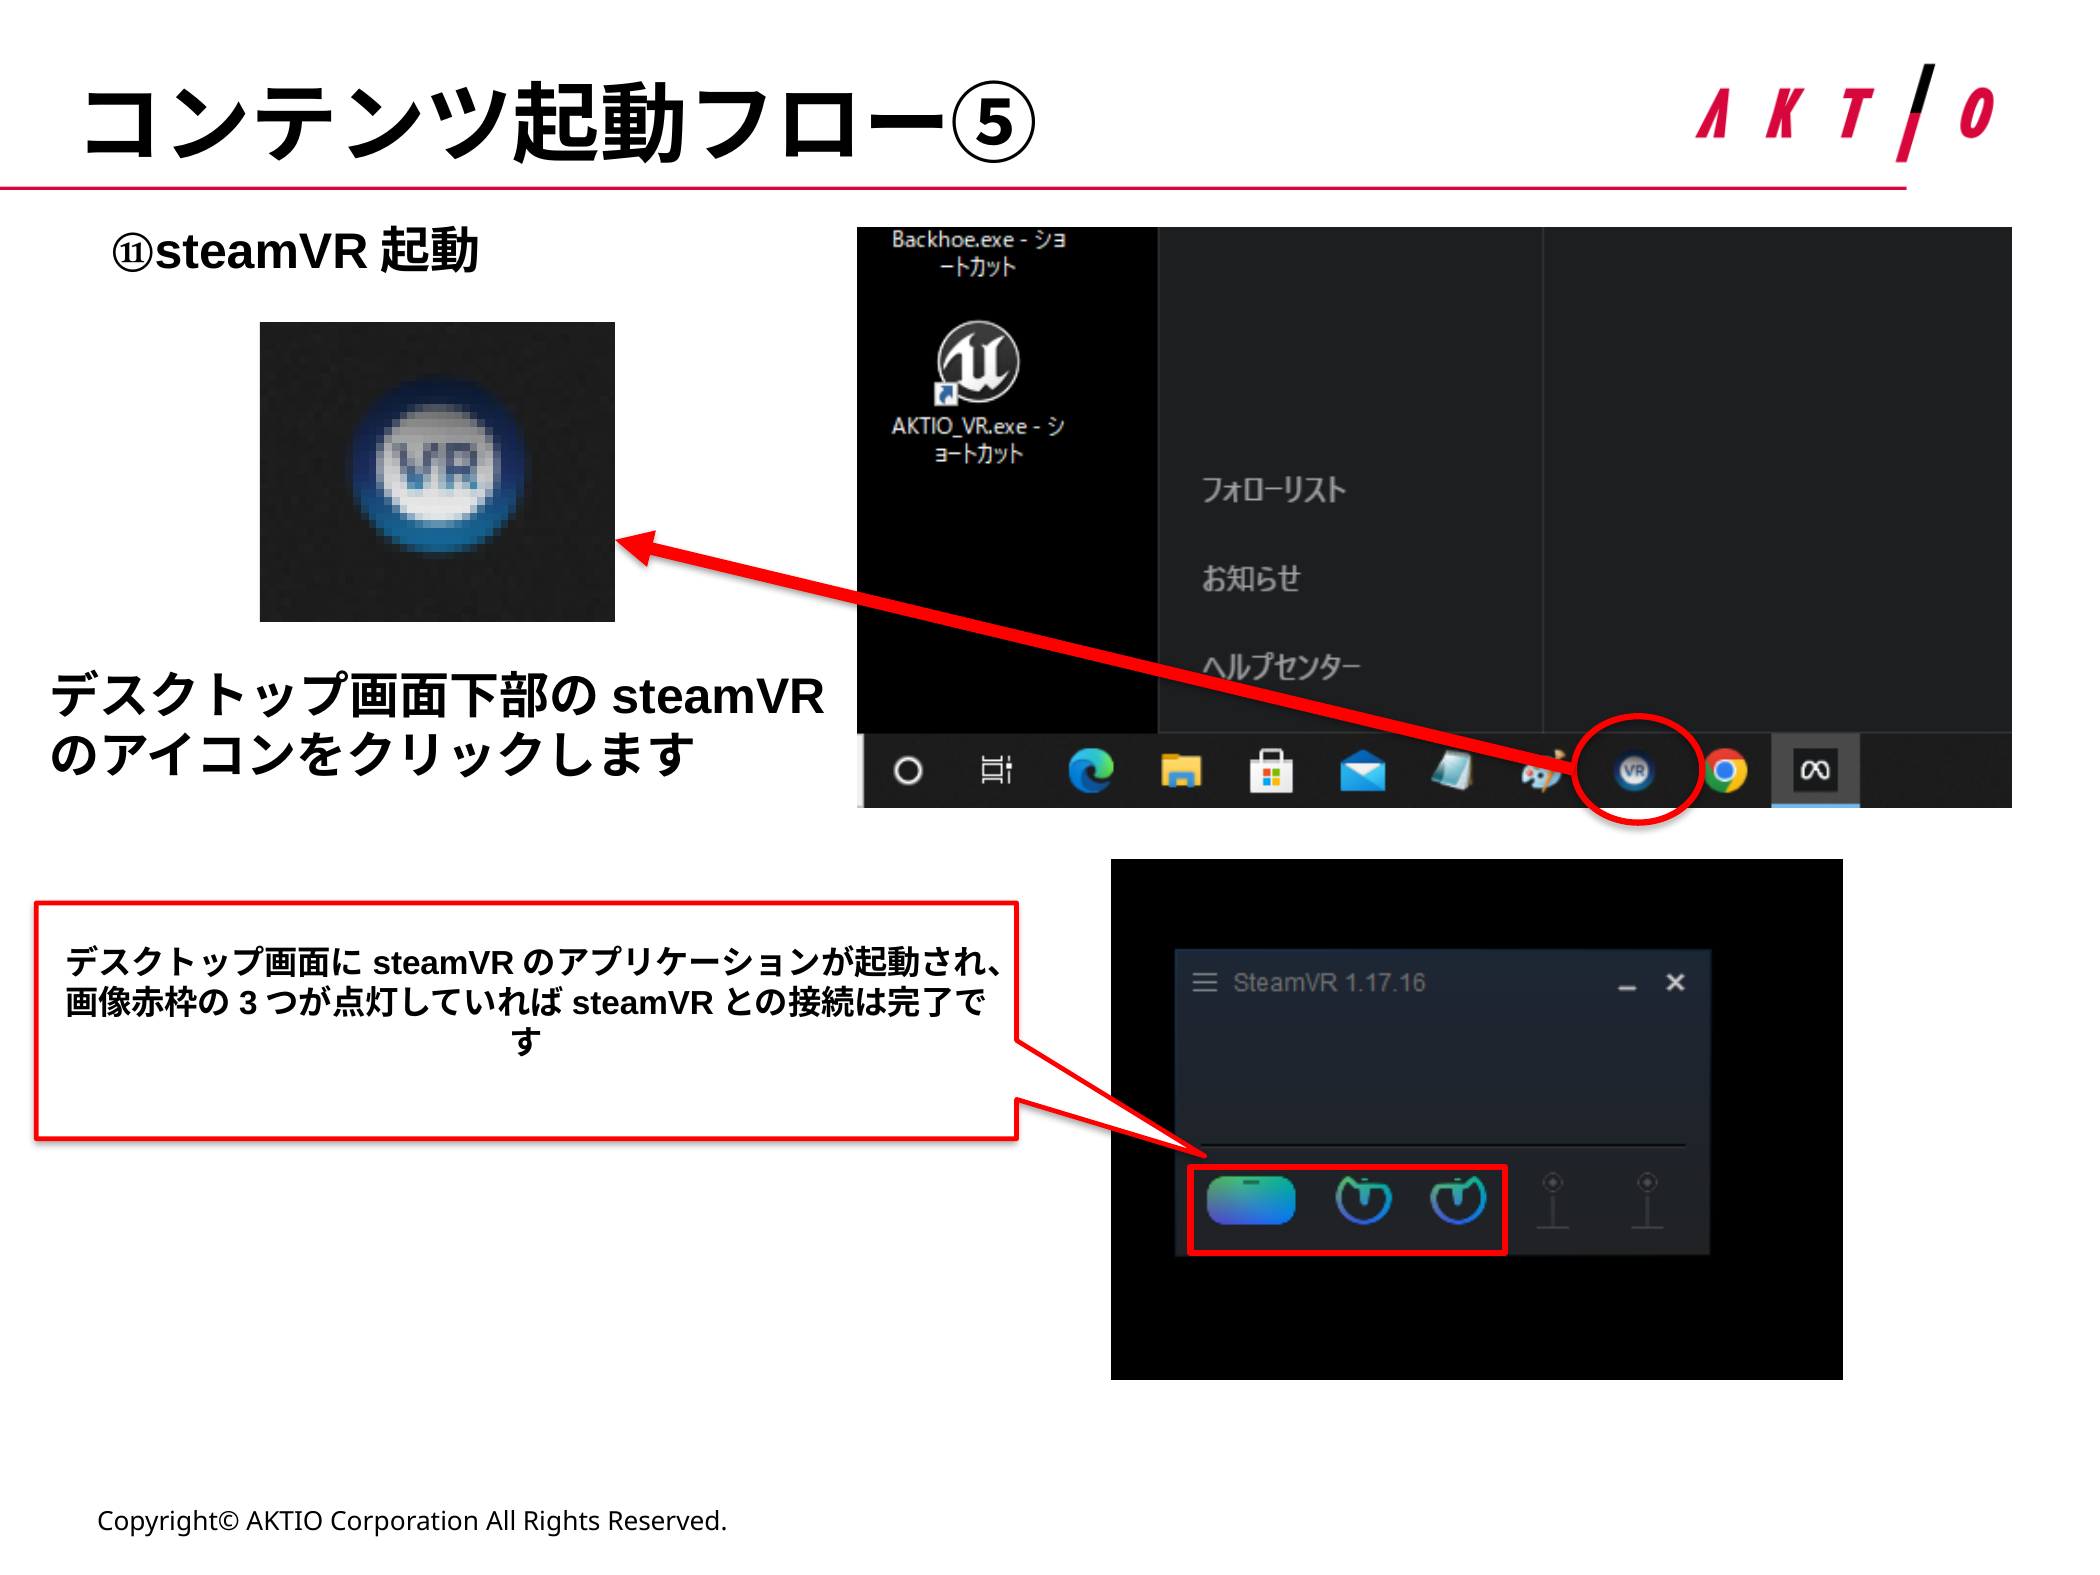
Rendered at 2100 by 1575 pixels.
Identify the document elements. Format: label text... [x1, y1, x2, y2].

picture [259, 321, 616, 622]
text_box ⑪steamVR起動 [96, 211, 495, 286]
text_box デスクトップ画面下部のsteamVR のアイコンをクリックします [34, 656, 840, 792]
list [1110, 859, 1844, 1381]
text_box [1607, 817, 1669, 824]
picture [0, 0, 2100, 190]
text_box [614, 539, 1574, 770]
picture [857, 227, 2013, 808]
title コンテンツ起動フロー⑤ [57, 62, 2043, 178]
text_box デスクトップ画面にsteamVRのアプリケーションが起動され、 画像赤枠の3つが点灯していればsteamVRとの接続は完了です [35, 902, 1105, 1140]
